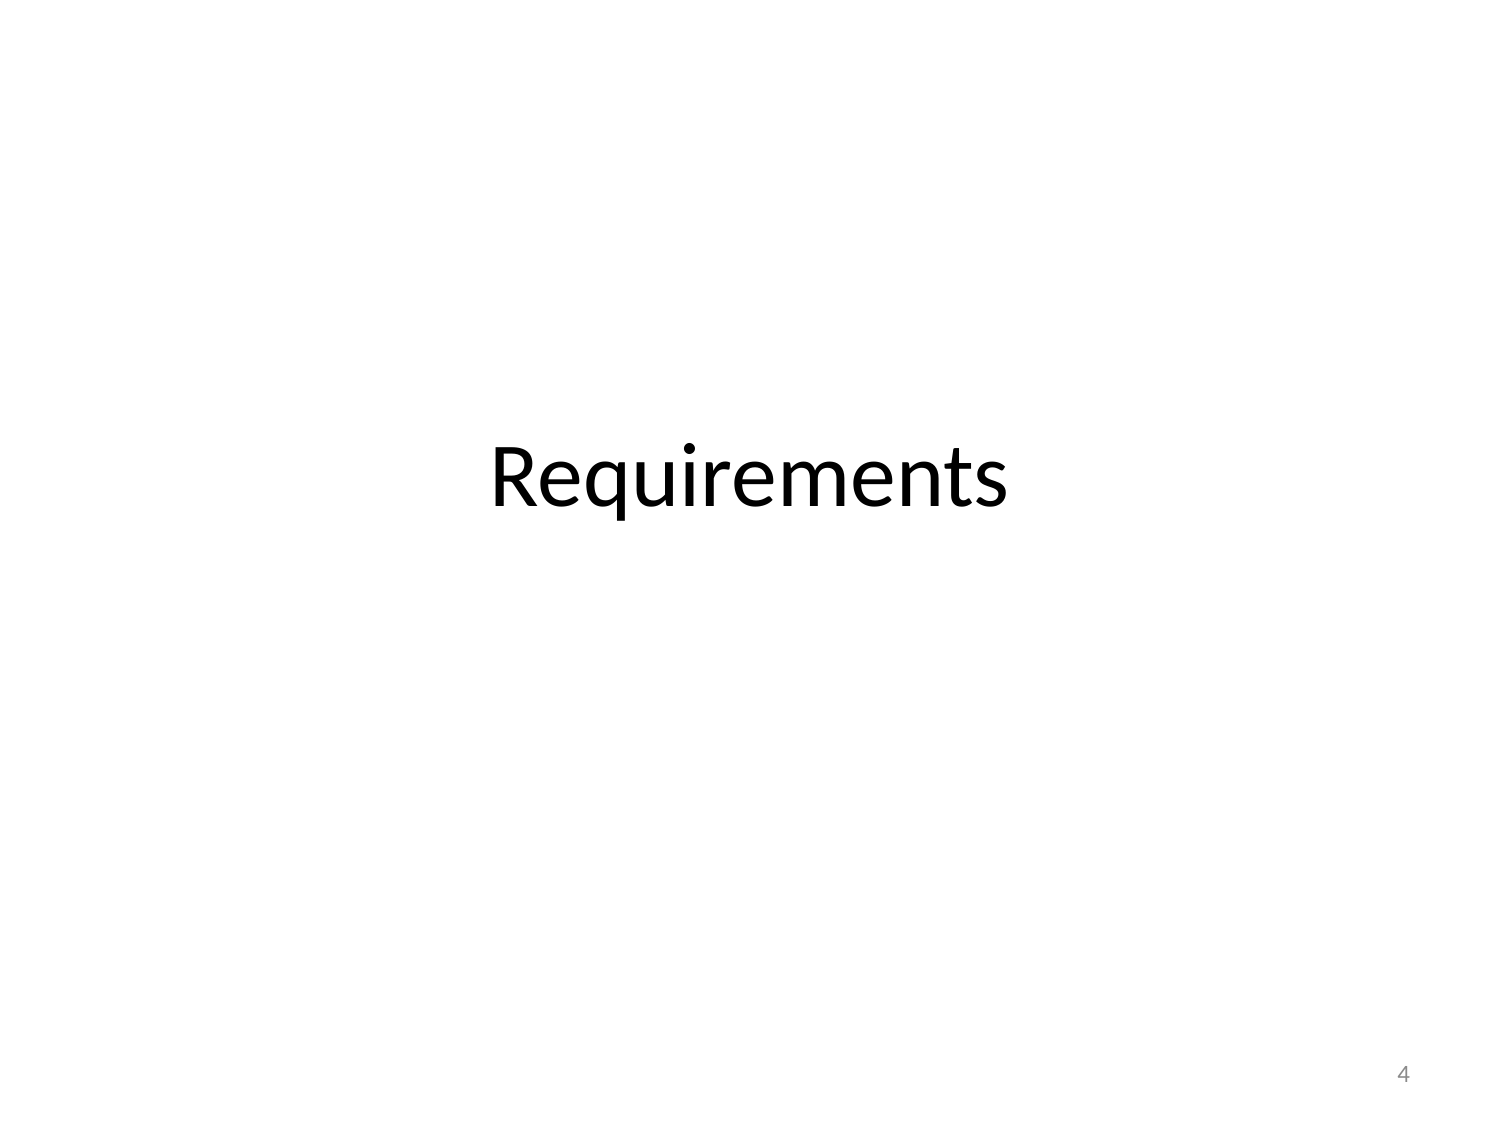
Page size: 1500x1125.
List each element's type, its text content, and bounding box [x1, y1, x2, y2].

title Requirements [112, 349, 1388, 591]
slide_number 4 [1074, 1042, 1425, 1103]
